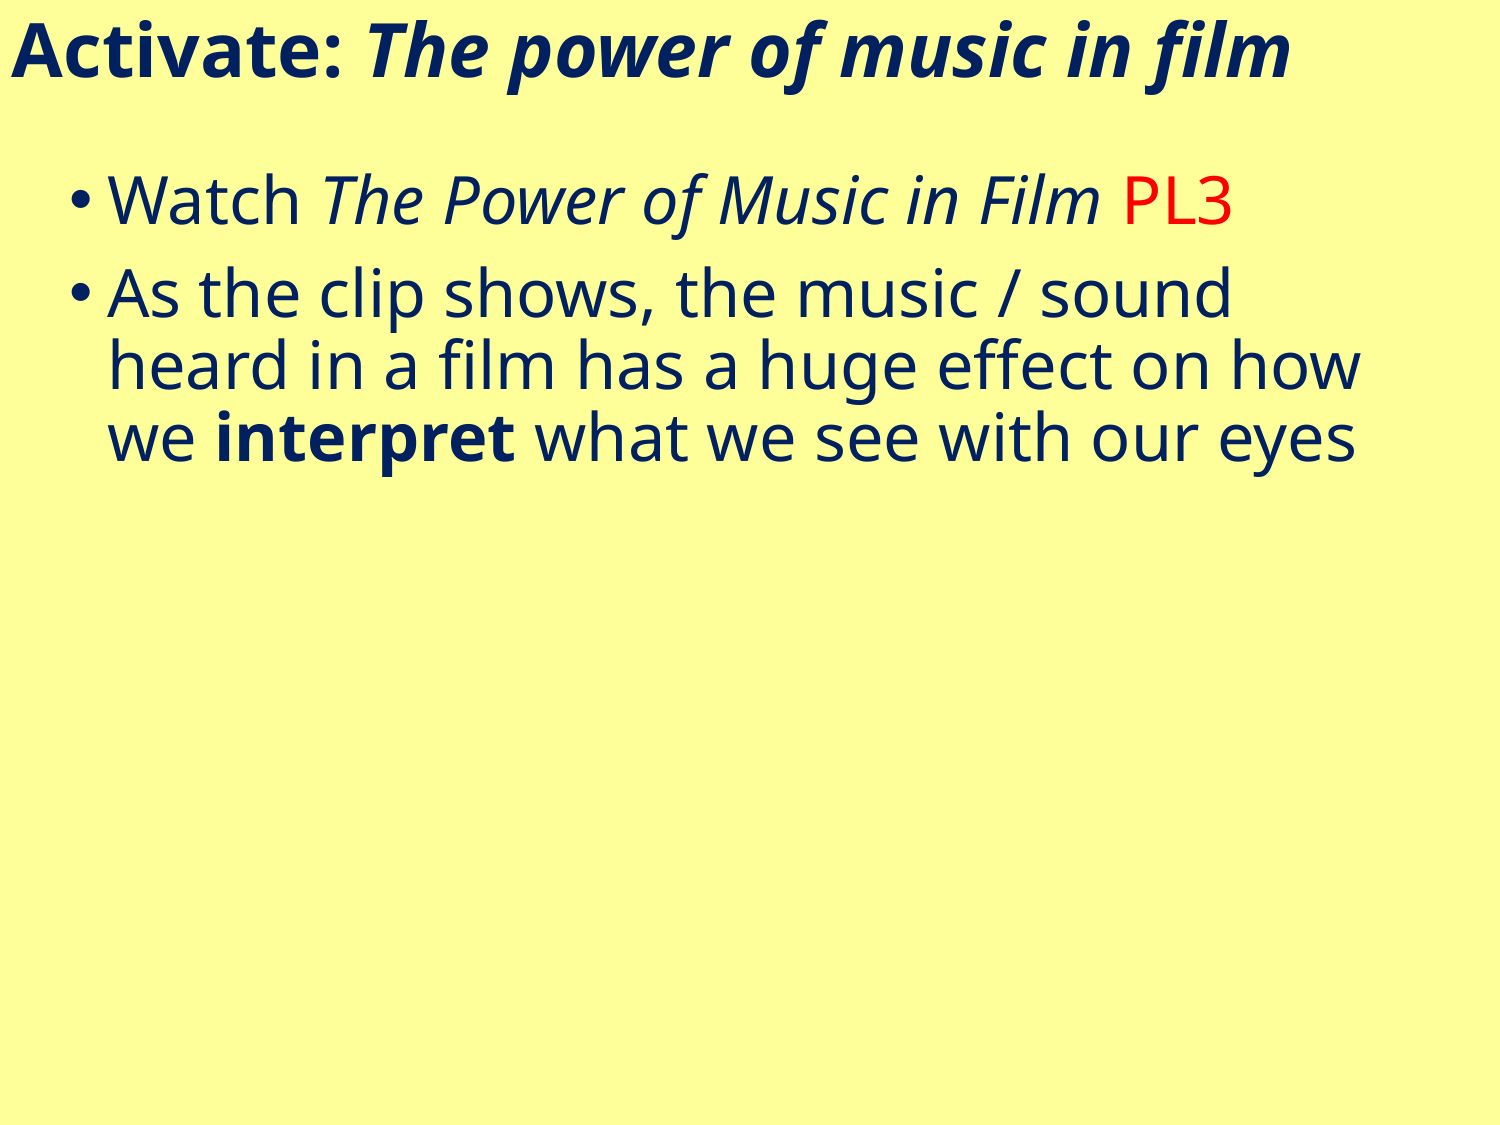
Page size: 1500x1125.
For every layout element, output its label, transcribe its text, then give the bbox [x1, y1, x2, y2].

title Activate: The power of music in film [0, 0, 1497, 107]
list Watch The Power of Music in Film PL3 As the clip shows, the music / sound heard in a film has a huge effect on how we interpret what we see with our eyes [54, 159, 1437, 1082]
